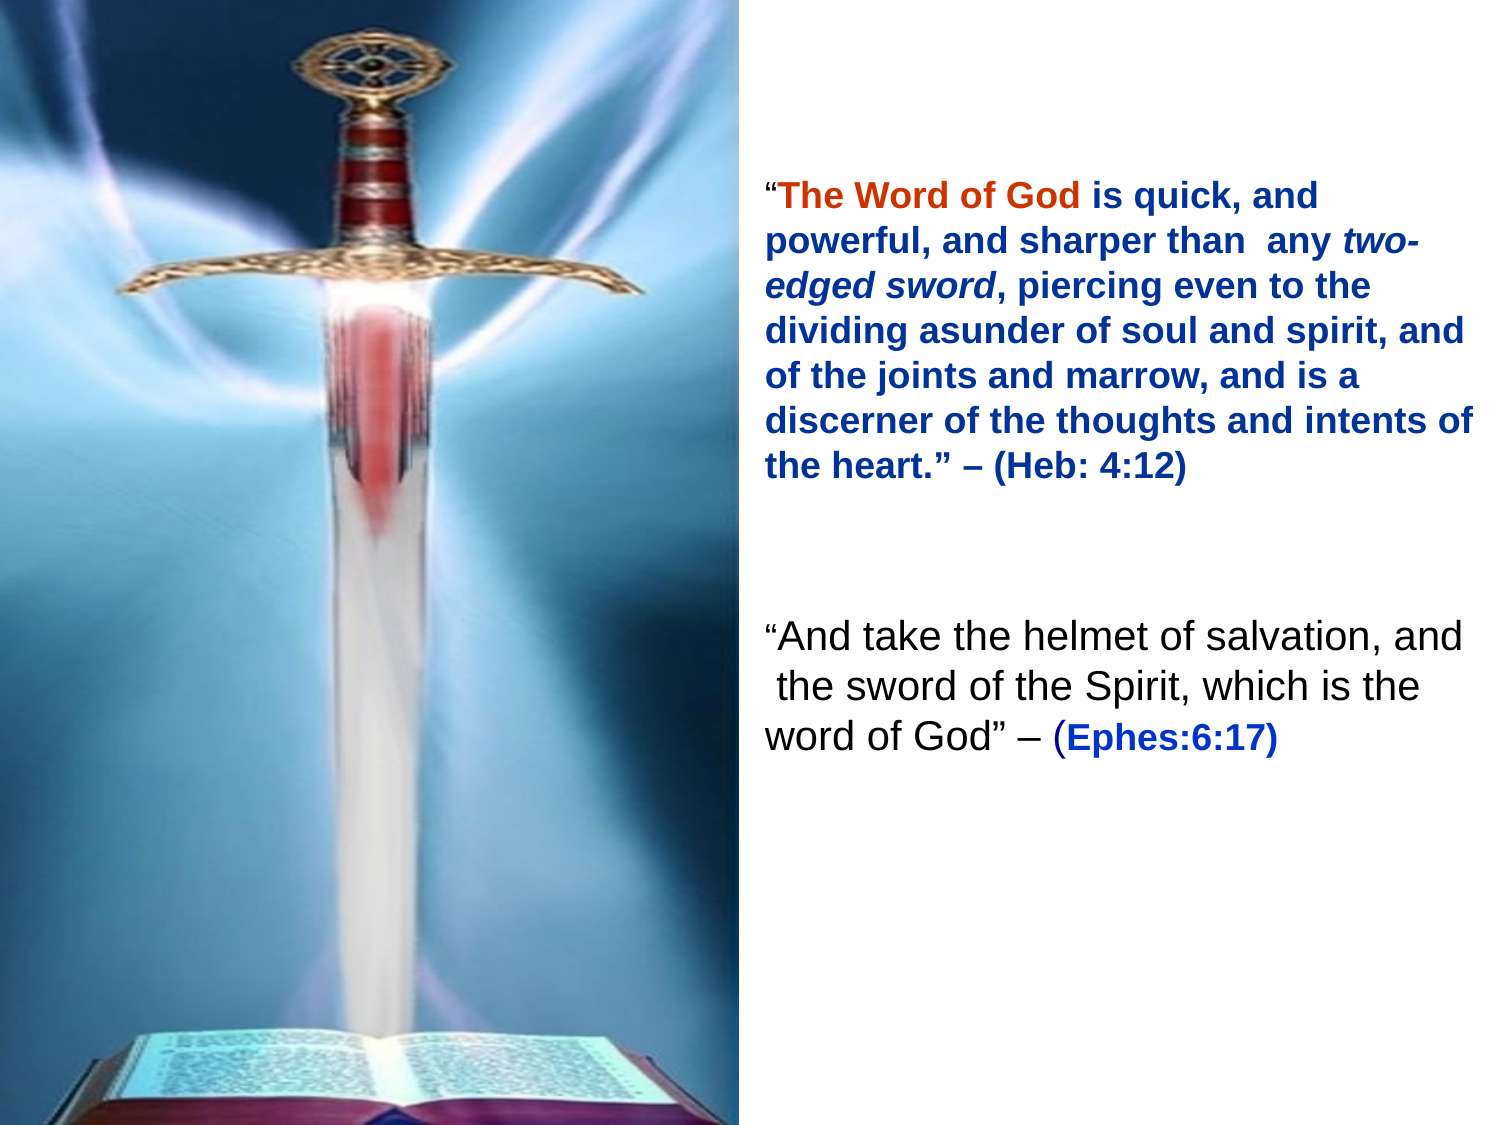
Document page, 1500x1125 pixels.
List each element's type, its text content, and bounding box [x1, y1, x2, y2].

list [0, 0, 739, 1125]
text_box “The Word of God is quick, and powerful, and sharper than any two-edged sword, piercing even to the dividing asunder of soul and spirit, and of the joints and marrow, and is a discerner of the thoughts and intents of the heart.” – (Heb: 4:12) [749, 163, 1500, 494]
text_box “And take the helmet of salvation, and the sword of the Spirit, which is the word of God” – (Ephes:6:17) [750, 601, 1500, 812]
